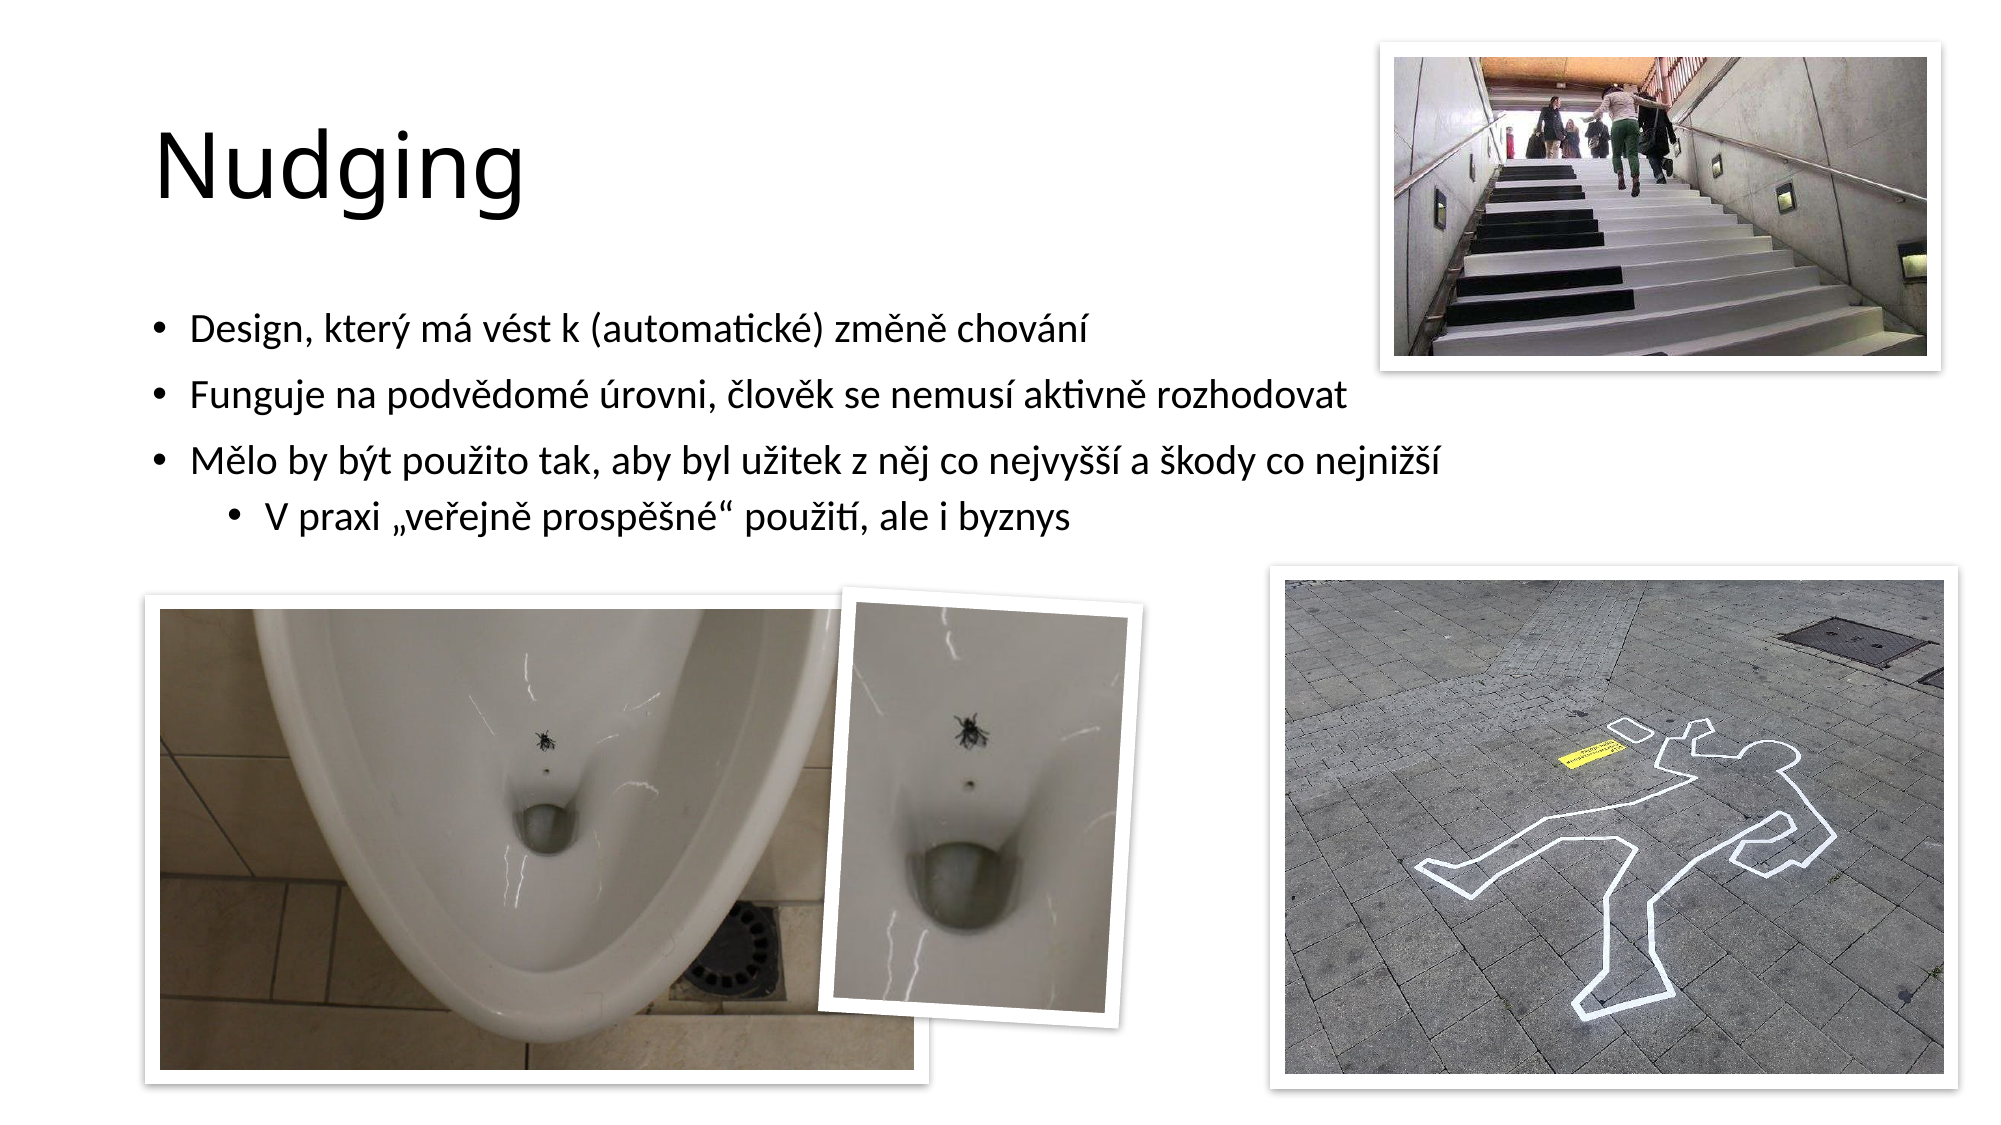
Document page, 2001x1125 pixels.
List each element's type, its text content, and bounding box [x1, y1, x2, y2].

picture [1284, 580, 1944, 1075]
picture [159, 603, 1127, 1070]
picture [1394, 56, 1927, 357]
list Design, který má vést k (automatické) změně chování Funguje na podvědomé úrovni, člověk se nemusí aktivně rozhodovat Mělo by být použito tak, aby byl užitek z něj co nejvyšší a škody co nejnižší V praxi „veřejně prospěšné“ použití, ale i byznys [137, 299, 1476, 1014]
title Nudging [137, 59, 1374, 278]
